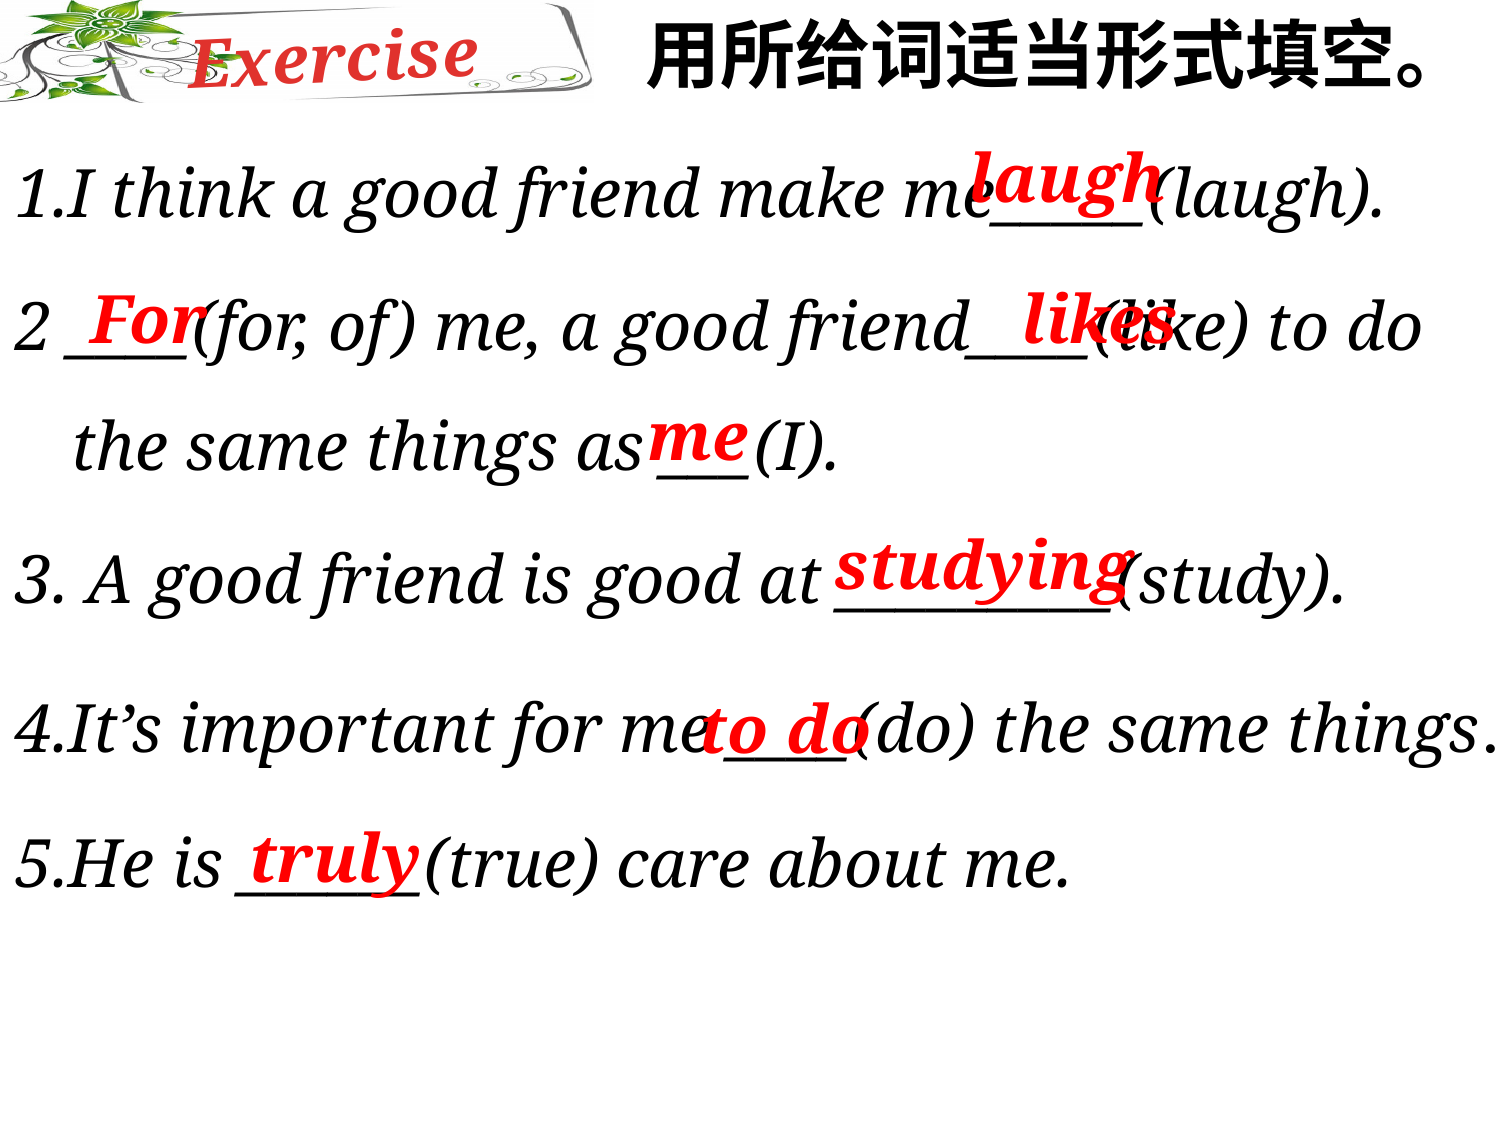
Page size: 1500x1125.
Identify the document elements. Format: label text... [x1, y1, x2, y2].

text_box me [632, 386, 856, 482]
text_box to do [667, 679, 891, 775]
text_box truly [234, 808, 457, 904]
text_box For [58, 269, 282, 365]
picture [0, 0, 610, 104]
list 用所给词适当形式填空。 1.I think a good friend make me_____(laugh). 2 ____(for, of) me, a good friend____(like) to do the same things as ___(I). 3. A good friend is good at _________(study). 4.It’s important for me ____(do) the same things. 5.He is ______(true) care about me. [0, 0, 1500, 1020]
text_box laugh [937, 128, 1254, 224]
text_box studying [820, 515, 1196, 611]
text_box likes [1007, 269, 1231, 365]
